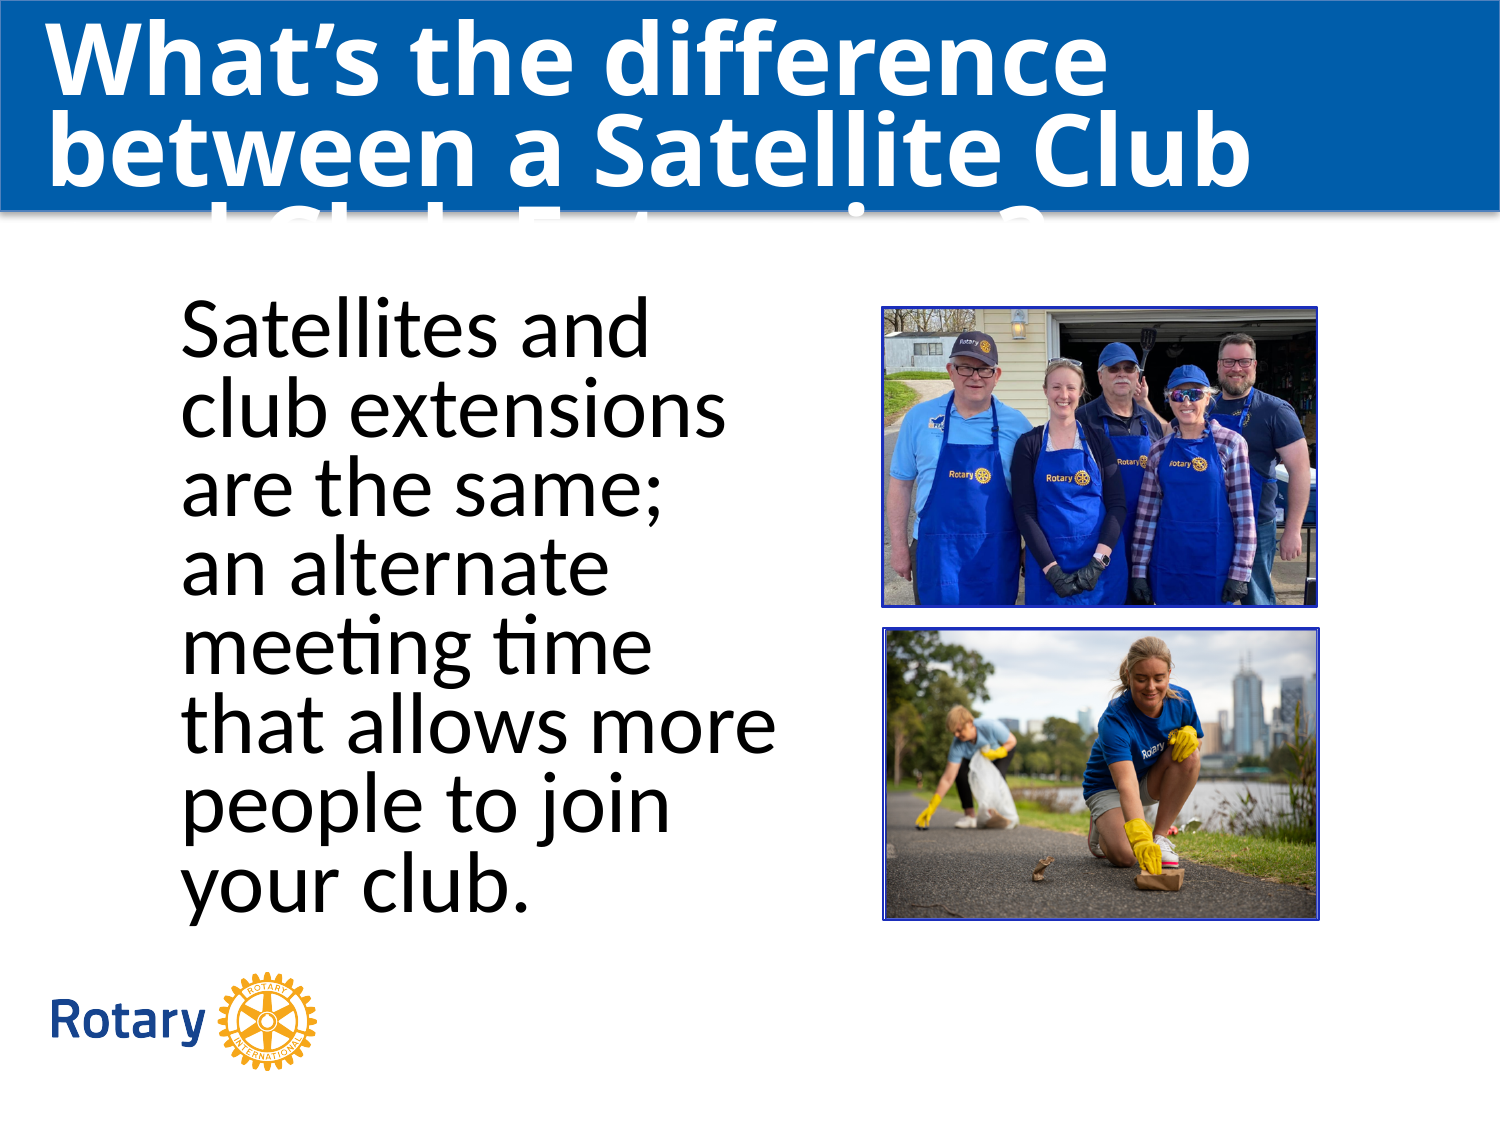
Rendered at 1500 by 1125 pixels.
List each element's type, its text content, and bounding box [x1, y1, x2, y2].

text_box Satellites and club extensions are the same; an alternate meeting time that allows more people to join your club. [165, 288, 797, 937]
picture [52, 972, 317, 1071]
text_box What’s the difference between a Satellite Club and Club Extension? [30, 15, 1469, 123]
picture [884, 628, 1318, 920]
picture [882, 307, 1317, 607]
